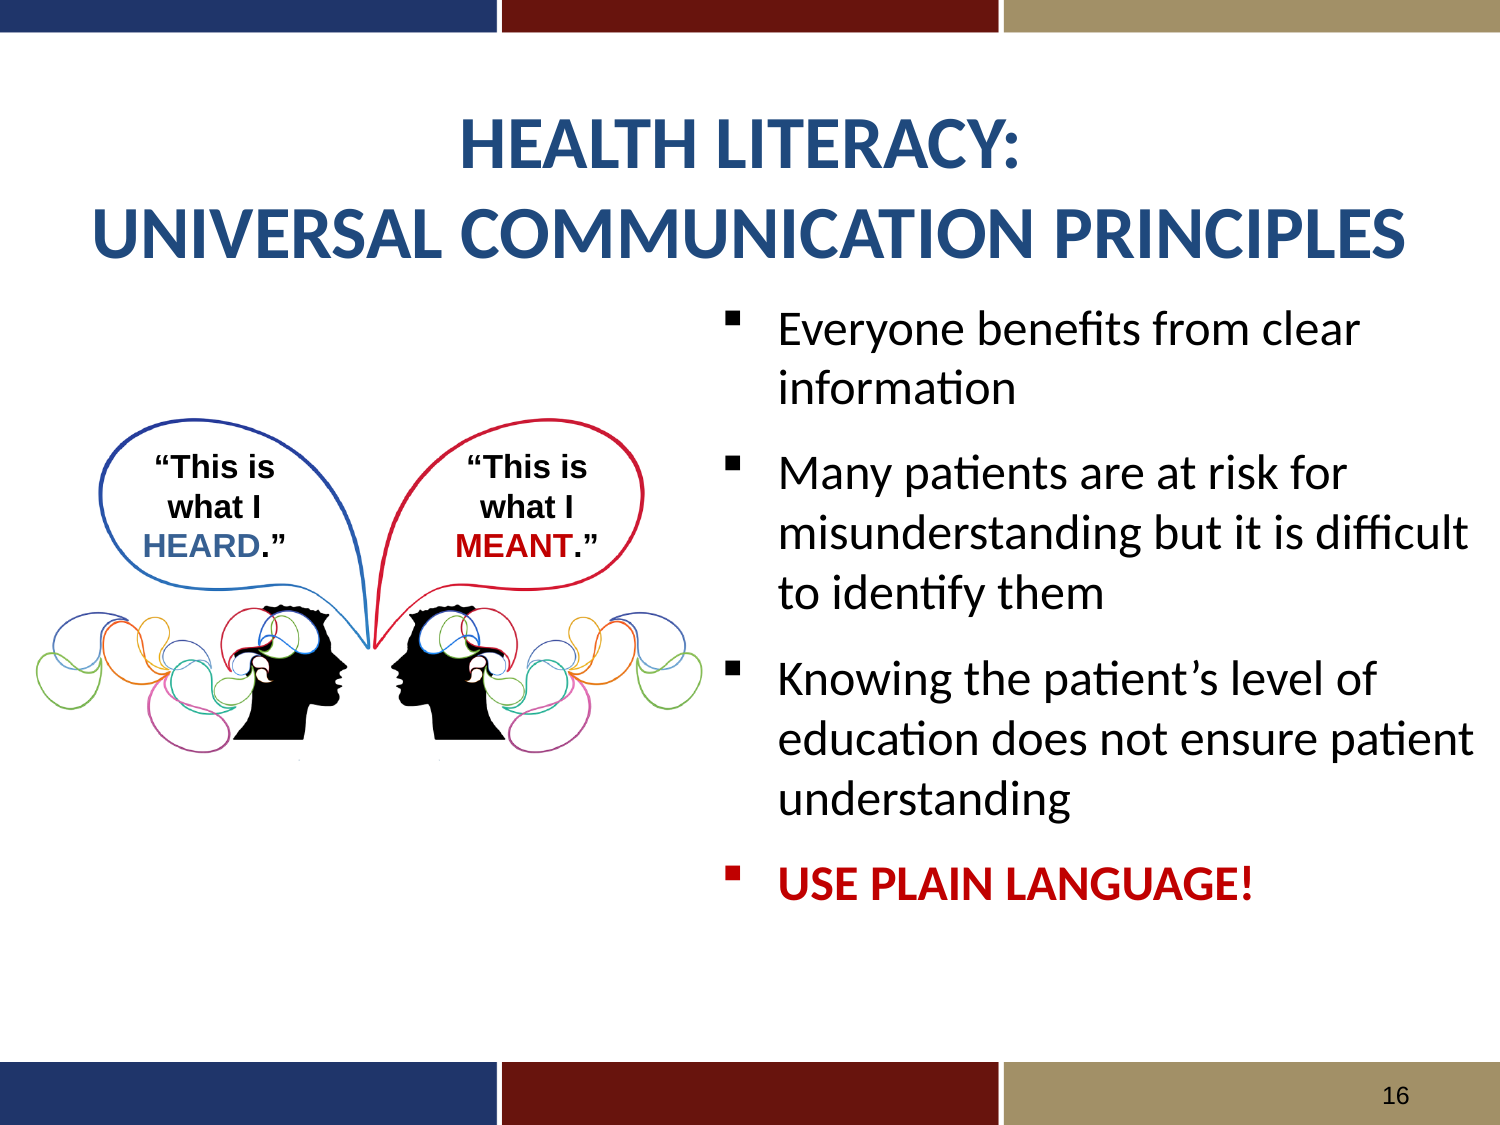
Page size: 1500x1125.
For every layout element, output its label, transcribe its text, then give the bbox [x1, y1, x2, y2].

slide_number 16 [1074, 1065, 1425, 1125]
list Everyone benefits from clear information Many patients are at risk for misunderstanding but it is difficult to identify them Knowing the patient’s level of education does not ensure patient understanding Use plain language! [706, 287, 1500, 988]
picture [25, 374, 713, 776]
title Health Literacy: Universal Communication Principles [75, 45, 1425, 233]
picture [0, 1062, 1500, 1125]
picture [0, 0, 1500, 35]
